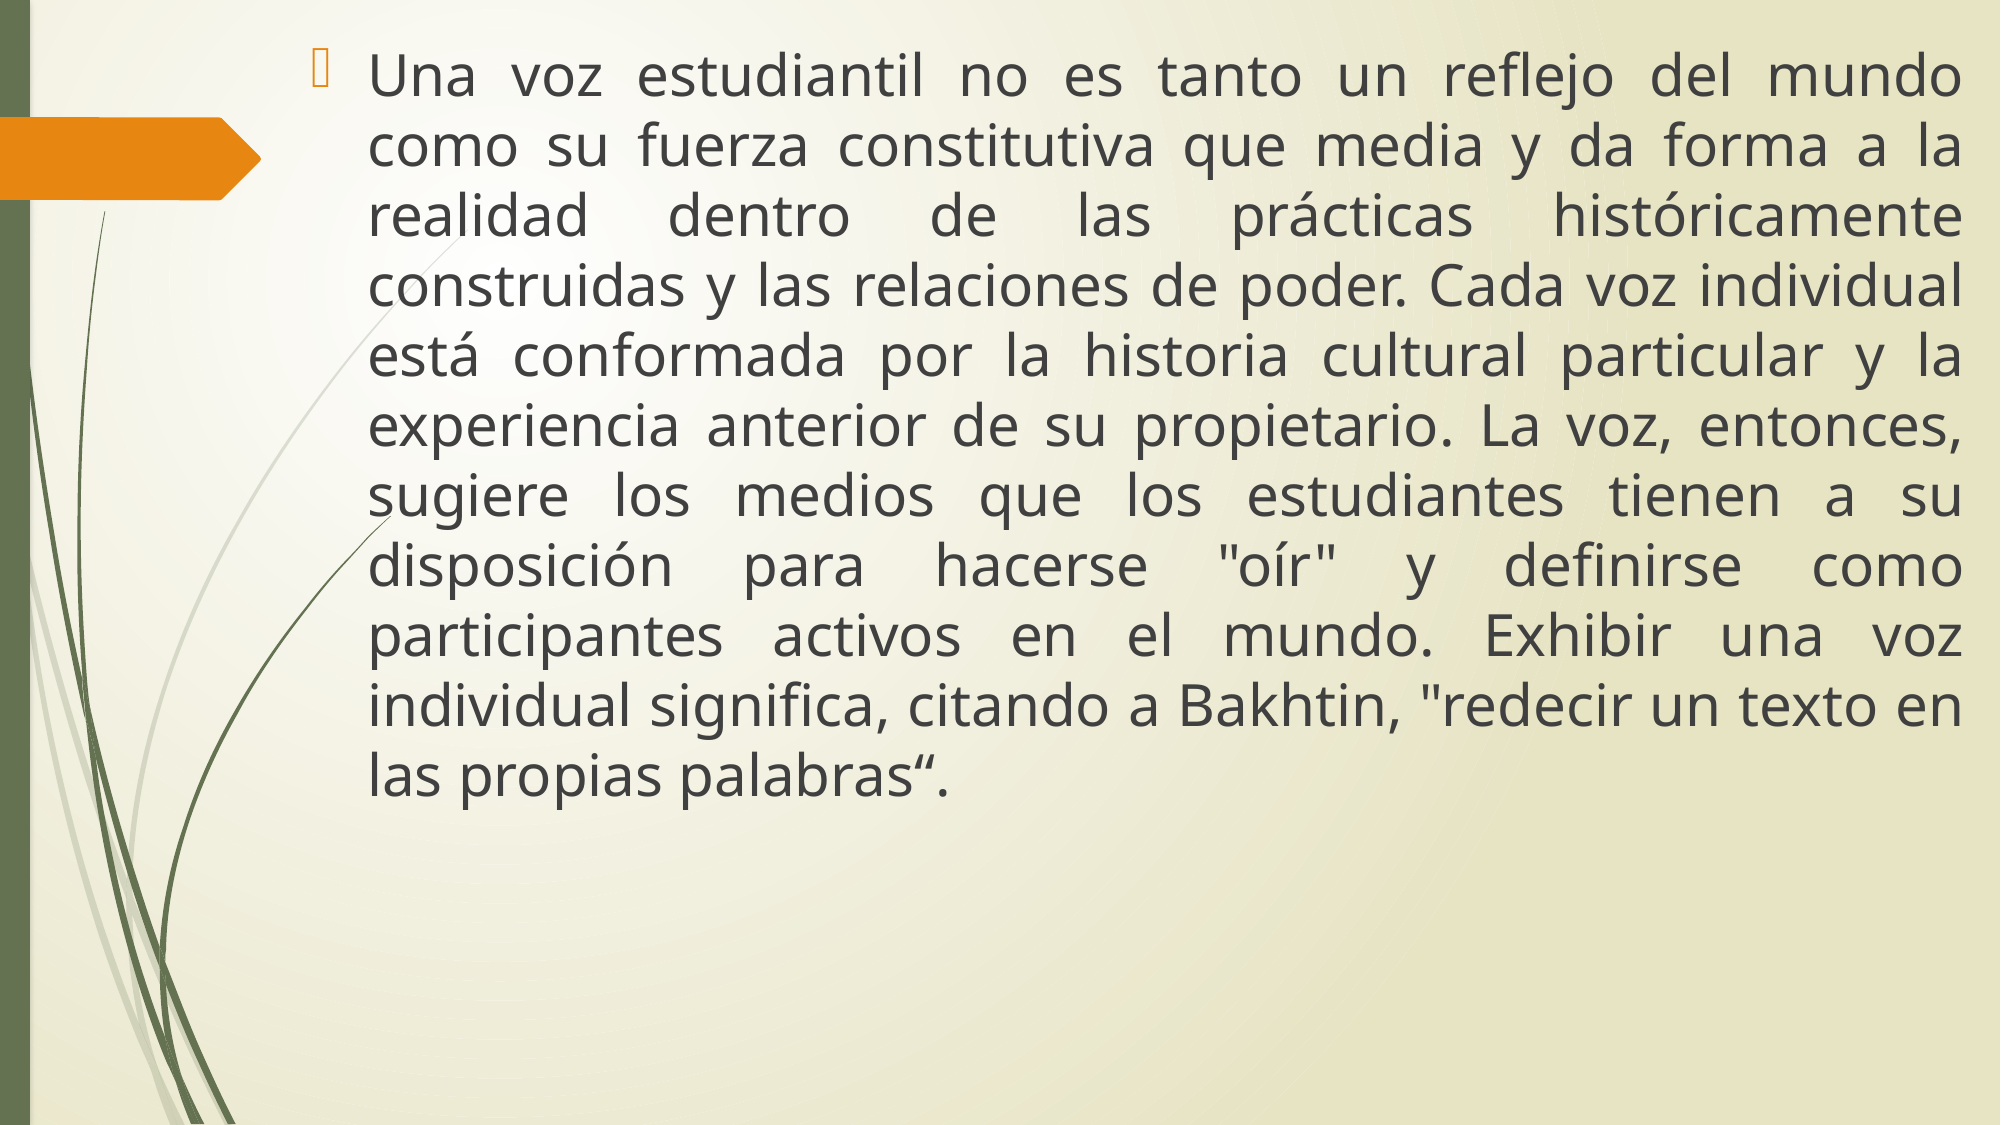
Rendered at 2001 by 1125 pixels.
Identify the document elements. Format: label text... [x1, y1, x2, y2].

list Una voz estudiantil no es tanto un reflejo del mundo como su fuerza constitutiva que media y da forma a la realidad dentro de las prácticas históricamente construidas y las relaciones de poder. Cada voz individual está conformada por la historia cultural particular y la experiencia anterior de su propietario. La voz, entonces, sugiere los medios que los estudiantes tienen a su disposición para hacerse "oír" y definirse como participantes activos en el mundo. Exhibir una voz individual significa, citando a Bakhtin, "redecir un texto en las propias palabras“. [295, 31, 1980, 907]
